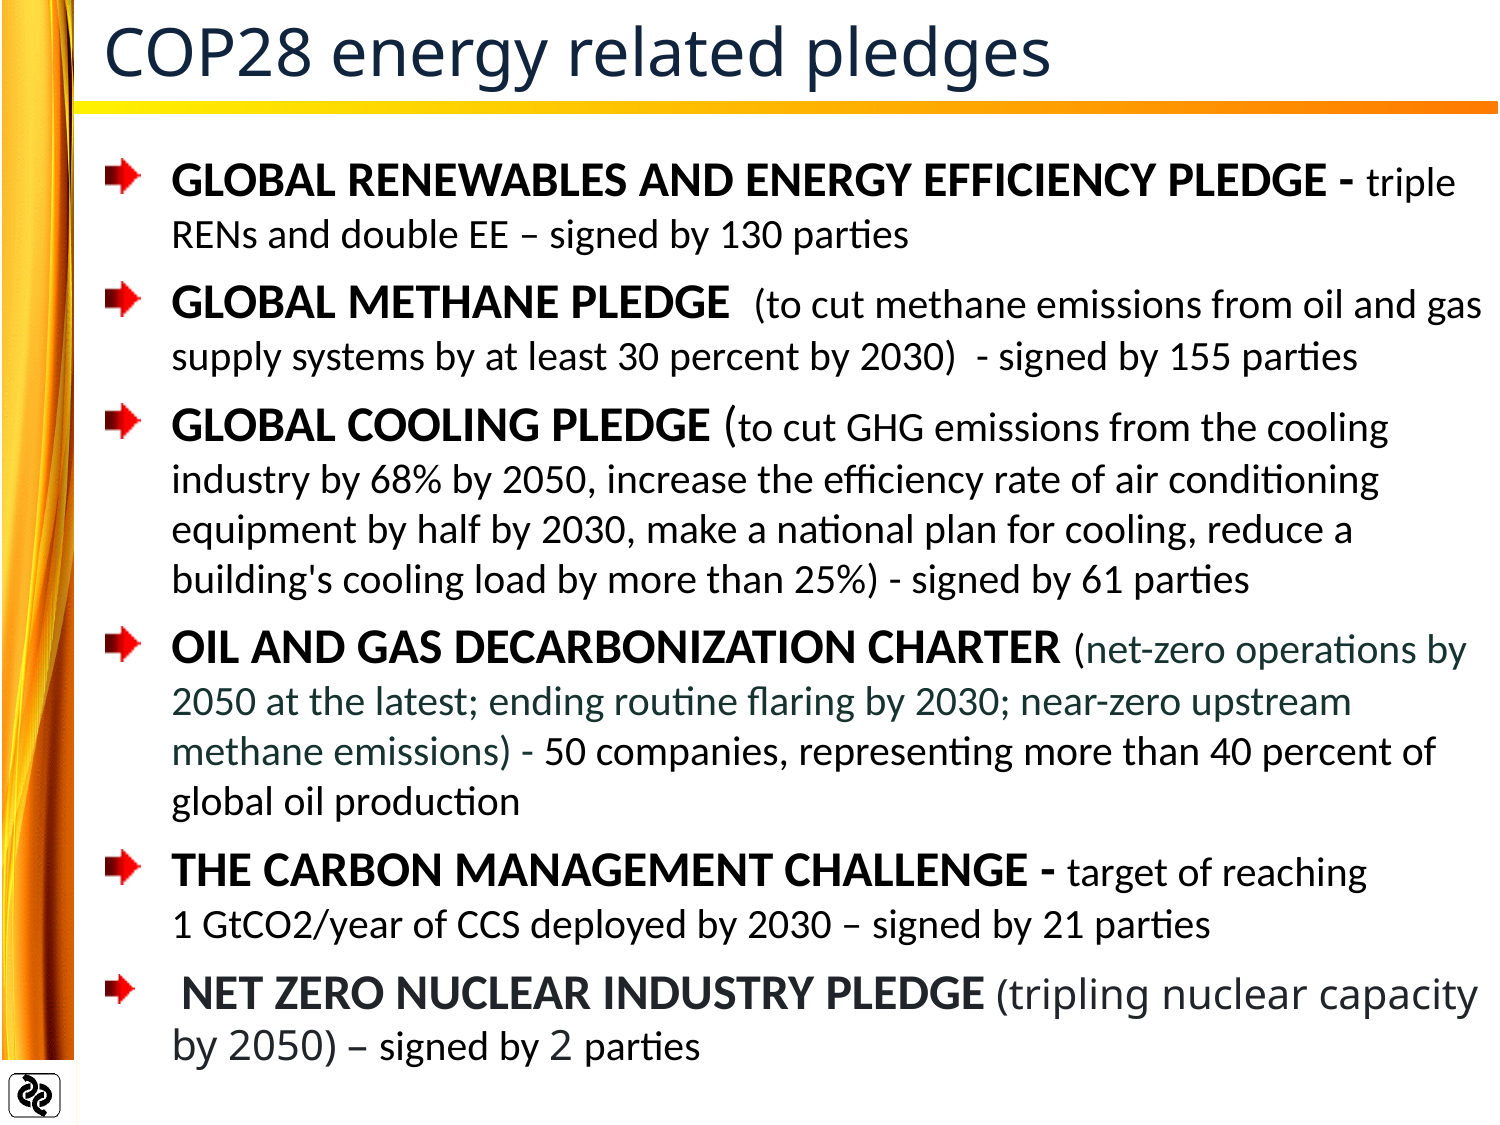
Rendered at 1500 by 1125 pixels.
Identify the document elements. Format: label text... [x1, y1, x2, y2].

text_box [79, 99, 1500, 115]
picture [105, 626, 141, 662]
title COP28 energy related pledges [88, 0, 1500, 99]
picture [2, 0, 74, 1060]
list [0, 1060, 78, 1125]
text_box GLOBAL RENEWABLES AND ENERGY EFFICIENCY PLEDGE - triple RENs and double EE – signed by 130 parties Global Methane Pledge (to cut methane emissions from oil and gas supply systems by at least 30 percent by 2030) - signed by 155 parties GLOBAL COOLING PLEDGE (to cut GHG emissions from the cooling industry by 68% by 2050, increase the efficiency rate of air conditioning equipment by half by 2030, make a national plan for cooling, reduce a building's cooling load by more than 25%) - signed by 61 parties Oil and Gas Decarbonization Charter (net-zero operations by 2050 at the latest; ending routine flaring by 2030; near-zero upstream methane emissions) - 50 companies, representing more than 40 percent of global oil production The Carbon Management Challenge - target of reaching 1 GtCO2/year of CCS deployed by 2030 – signed by 21 parties Net Zero Nuclear Industry Pledge (tripling nuclear capacity by 2050) – signed by 2 parties [90, 138, 1500, 1077]
picture [105, 158, 141, 194]
picture [105, 974, 135, 1004]
picture [105, 849, 141, 885]
picture [105, 281, 141, 317]
picture [105, 403, 141, 439]
